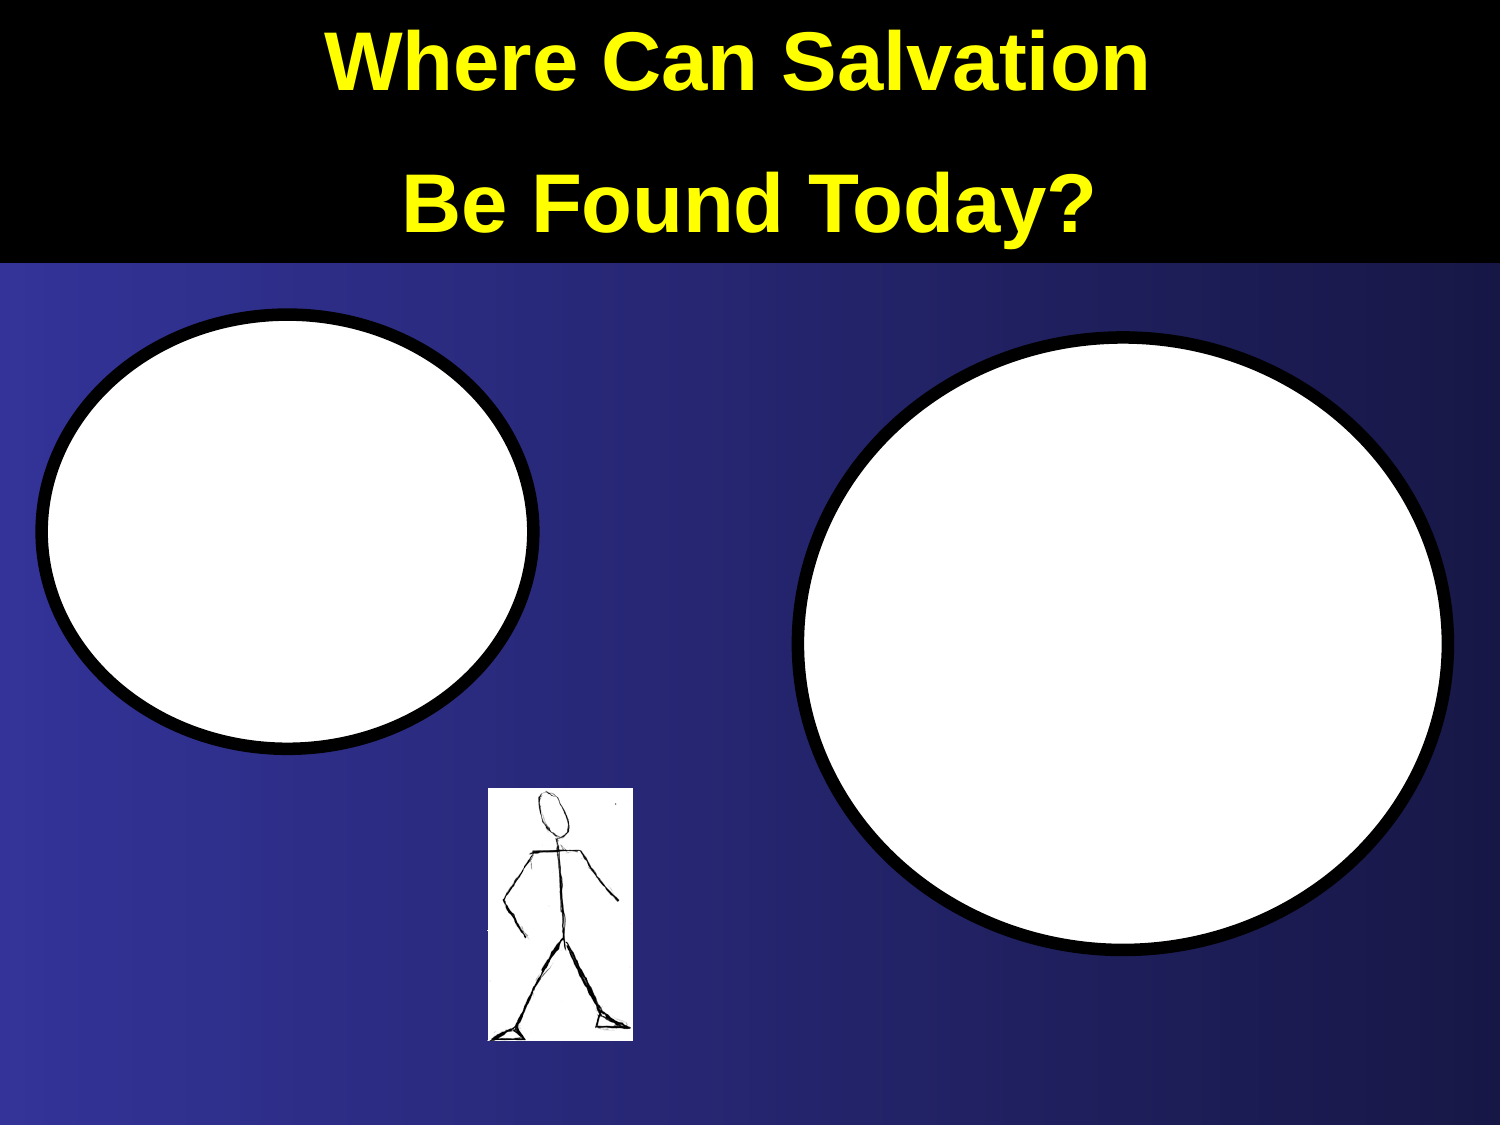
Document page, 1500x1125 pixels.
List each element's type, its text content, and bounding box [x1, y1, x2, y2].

text_box [41, 314, 534, 749]
picture [487, 787, 634, 1041]
text_box [797, 337, 1448, 950]
text_box Where Can Salvation Be Found Today? [0, 0, 1500, 257]
